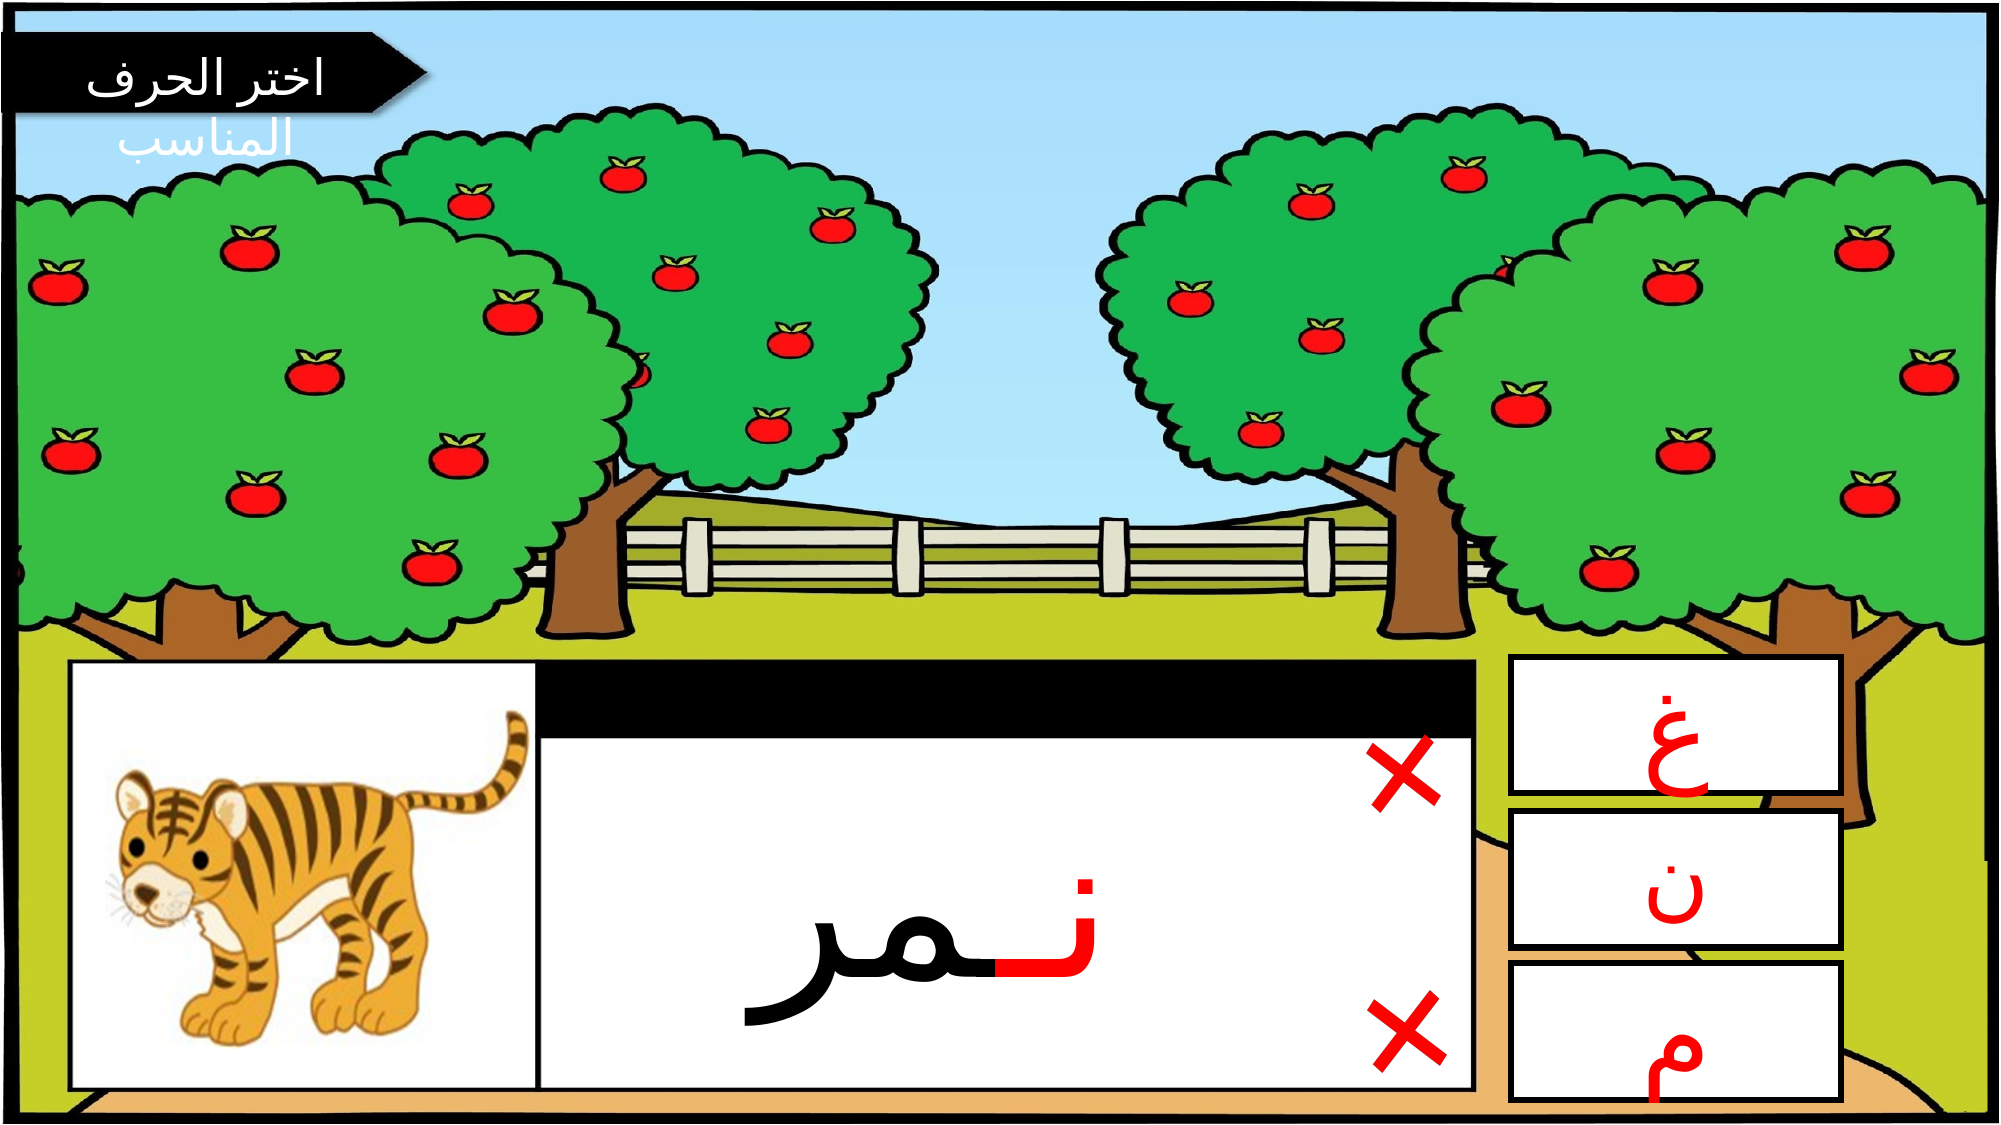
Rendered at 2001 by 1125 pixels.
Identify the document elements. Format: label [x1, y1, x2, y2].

picture [104, 708, 531, 1050]
picture [1366, 734, 1441, 813]
picture [1367, 990, 1447, 1073]
text_box [0, 0, 2000, 1125]
